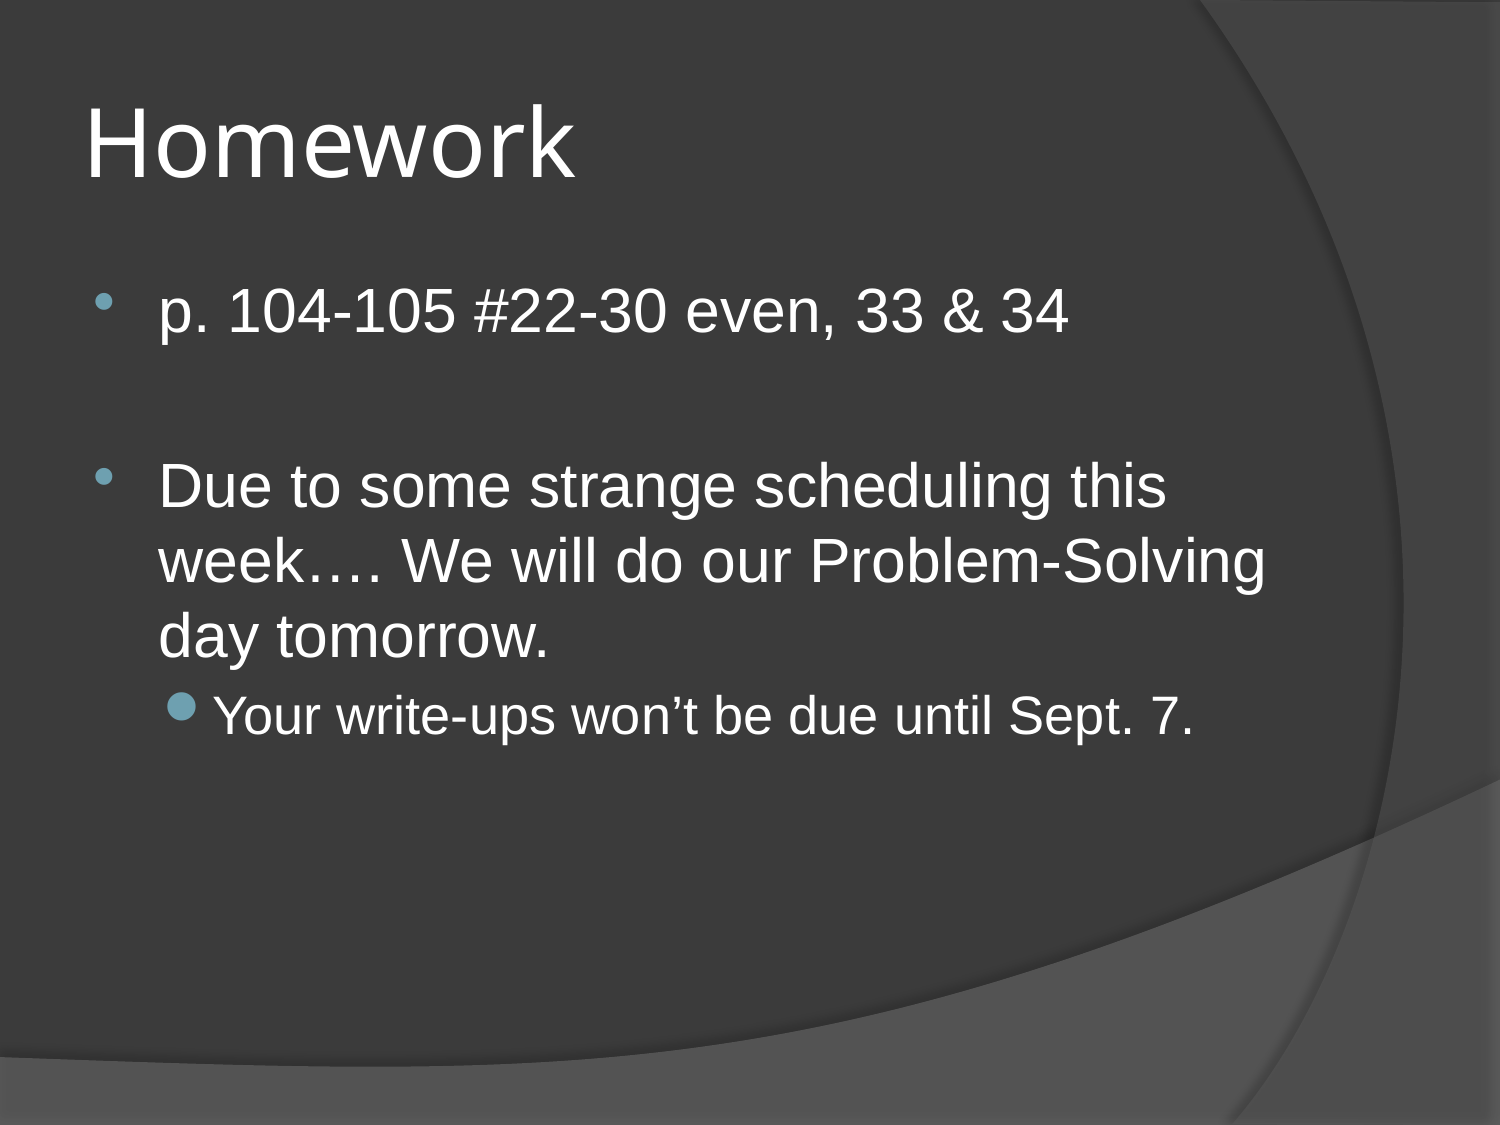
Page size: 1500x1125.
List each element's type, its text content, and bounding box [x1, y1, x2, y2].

title Homework [75, 45, 1300, 233]
list p. 104-105 #22-30 even, 33 & 34 Due to some strange scheduling this week…. We will do our Problem-Solving day tomorrow. Your write-ups won’t be due until Sept. 7. [75, 262, 1300, 1005]
